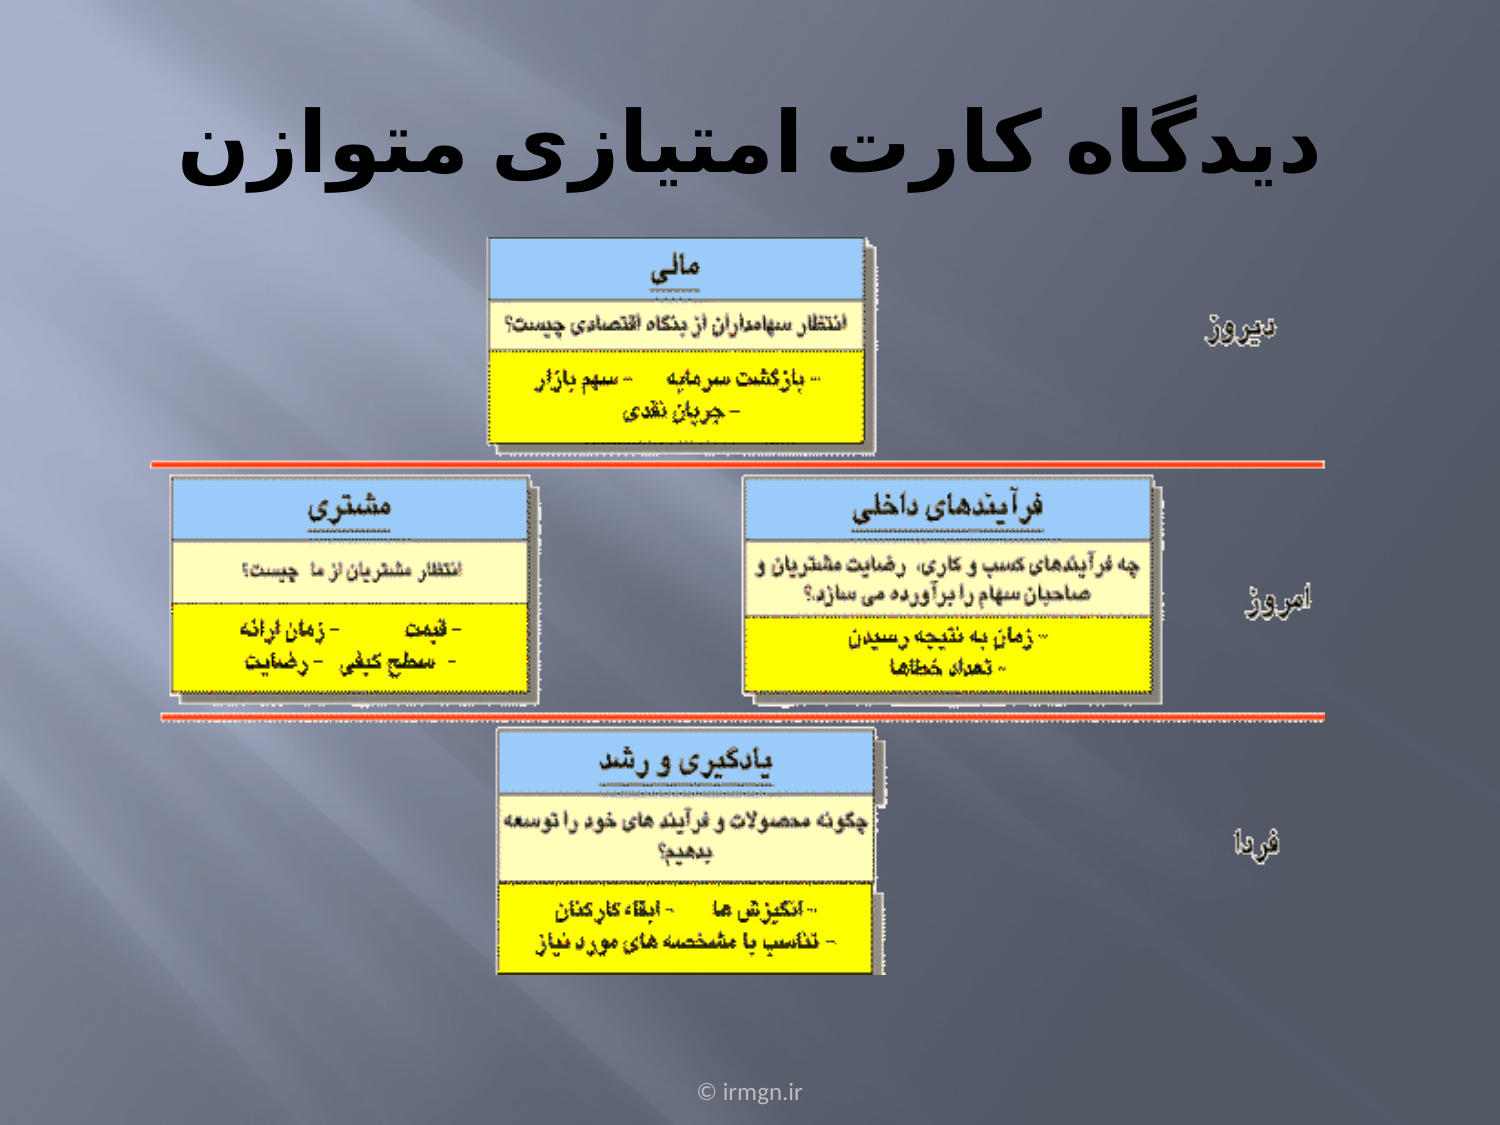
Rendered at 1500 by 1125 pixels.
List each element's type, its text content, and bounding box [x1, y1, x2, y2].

footer © irmgn.ir [512, 1052, 988, 1113]
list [149, 237, 1326, 976]
title دیدگاه كارت امتيازی متوازن [75, 45, 1425, 233]
